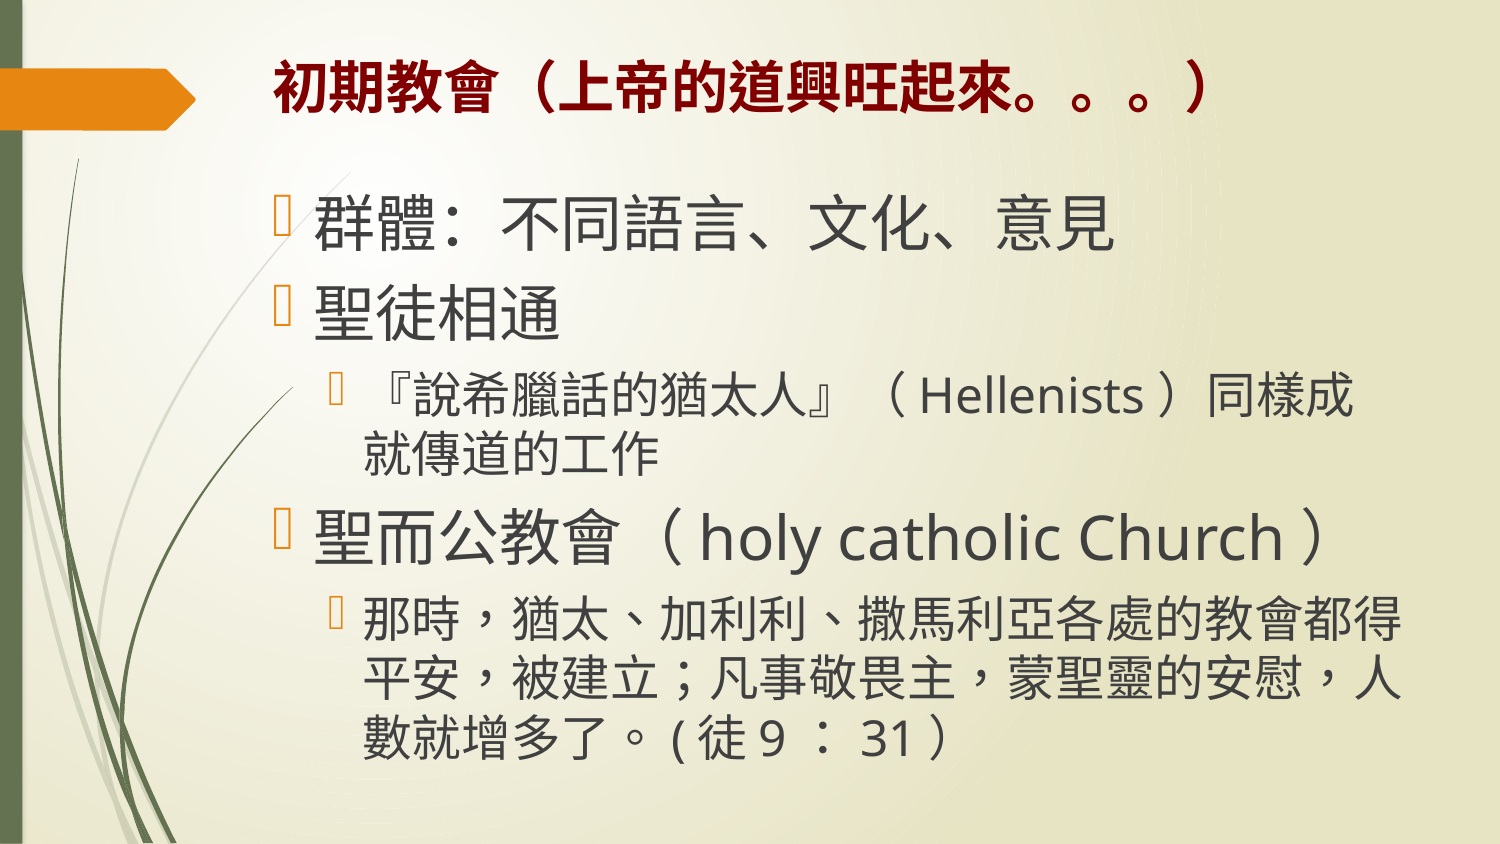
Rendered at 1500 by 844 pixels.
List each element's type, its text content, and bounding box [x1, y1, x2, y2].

title 初期教會（上帝的道興旺起來。。。） [260, 46, 1416, 163]
list 群體：不同語言、文化、意見 聖徒相通 『說希臘話的猶太人』（Hellenists）同樣成就傳道的工作 聖而公教會（holy catholic Church） 那時，猶太、加利利、撒馬利亞各處的教會都得平安，被建立；凡事敬畏主，蒙聖靈的安慰，人數就增多了。(徒9：31） [260, 179, 1416, 778]
